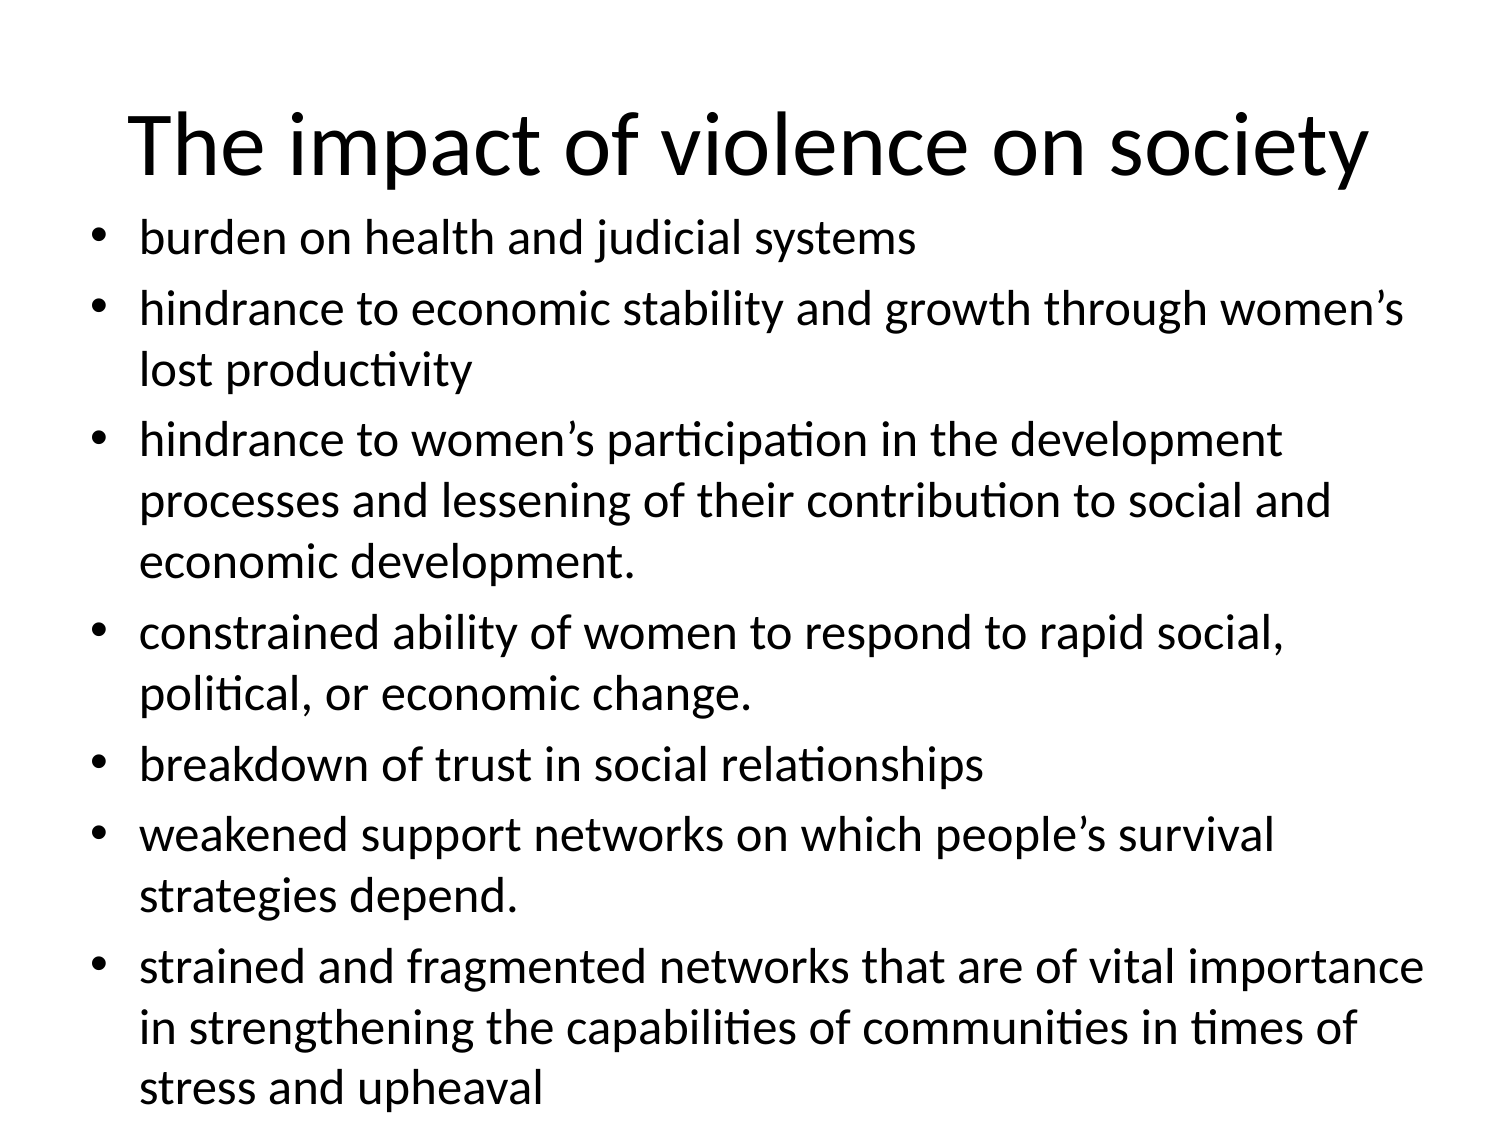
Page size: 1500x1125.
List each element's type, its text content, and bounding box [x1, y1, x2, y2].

list burden on health and judicial systems hindrance to economic stability and growth through women’s lost productivity hindrance to women’s participation in the development processes and lessening of their contribution to social and economic development. constrained ability of women to respond to rapid social, political, or economic change. breakdown of trust in social relationships weakened support networks on which people’s survival strategies depend. strained and fragmented networks that are of vital importance in strengthening the capabilities of communities in times of stress and upheaval [75, 196, 1477, 1125]
title The impact of violence on society [75, 45, 1425, 196]
